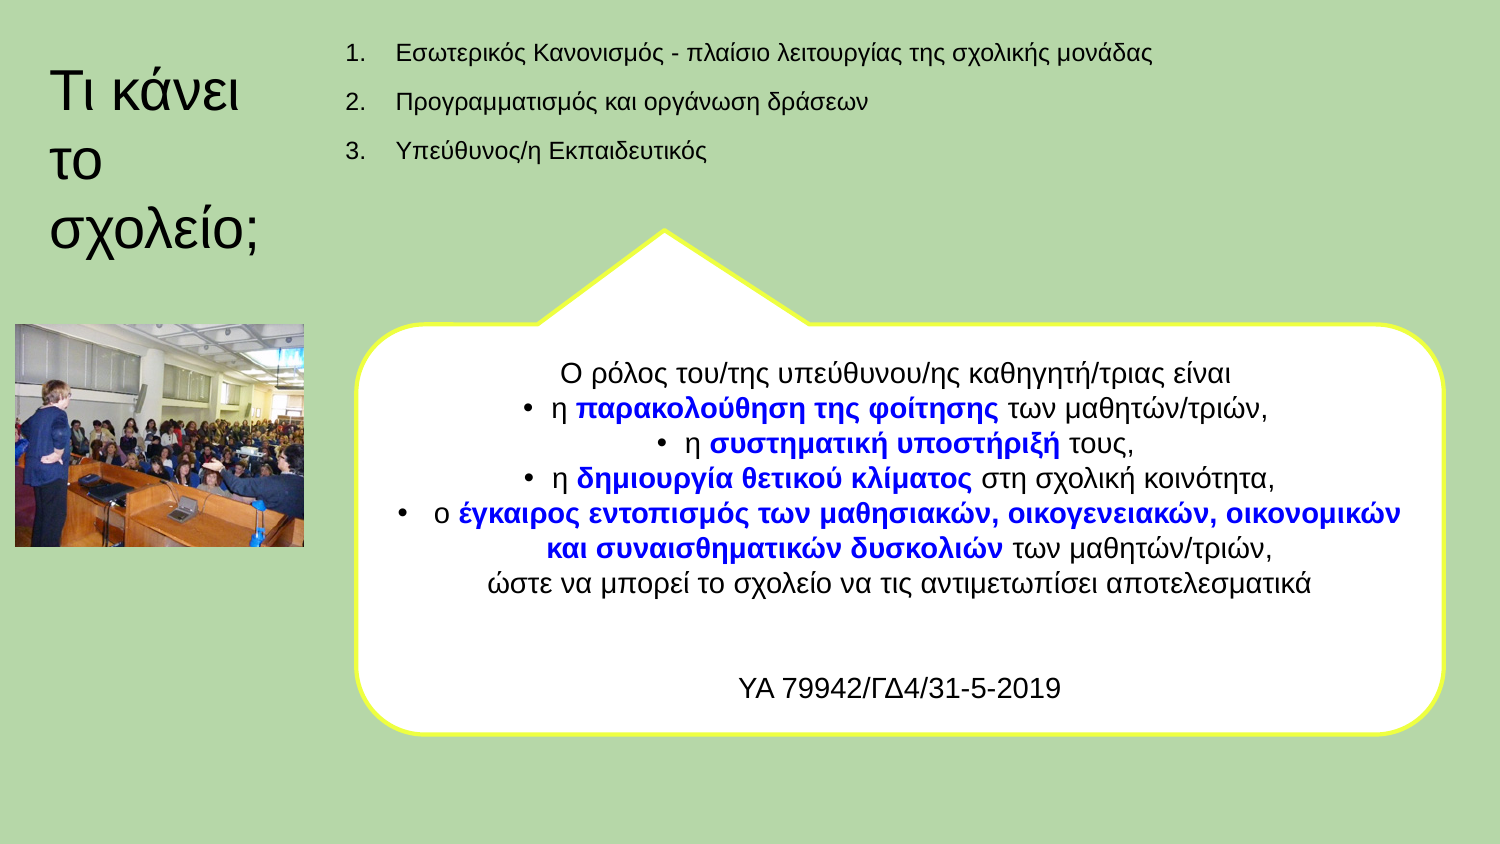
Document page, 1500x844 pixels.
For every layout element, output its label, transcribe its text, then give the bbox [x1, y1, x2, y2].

picture [14, 324, 304, 547]
title Τι κάνει το σχολείο; [34, 37, 284, 276]
text_box Ο ρόλος του/της υπεύθυνου/ης καθηγητή/τριας είναι η παρακολούθηση της φοίτησης των μαθητών/τριών, η συστηματική υποστήριξή τους, η δημιουργία θετικού κλίματος στη σχολική κοινότητα, ο έγκαιρος εντοπισμός των μαθησιακών, οικογενειακών, οικονομικών και συναισθηματικών δυσκολιών των μαθητών/τριών, ώστε να μπορεί το σχολείο να τις αντιμετωπίσει αποτελεσματικά ΥΑ 79942/ΓΔ4/31-5-2019 [354, 228, 1446, 737]
list Εσωτερικός Κανονισμός - πλαίσιο λειτουργίας της σχολικής μονάδας Προγραμματισμός και οργάνωση δράσεων Υπεύθυνος/η Εκπαιδευτικός [305, 16, 1461, 826]
